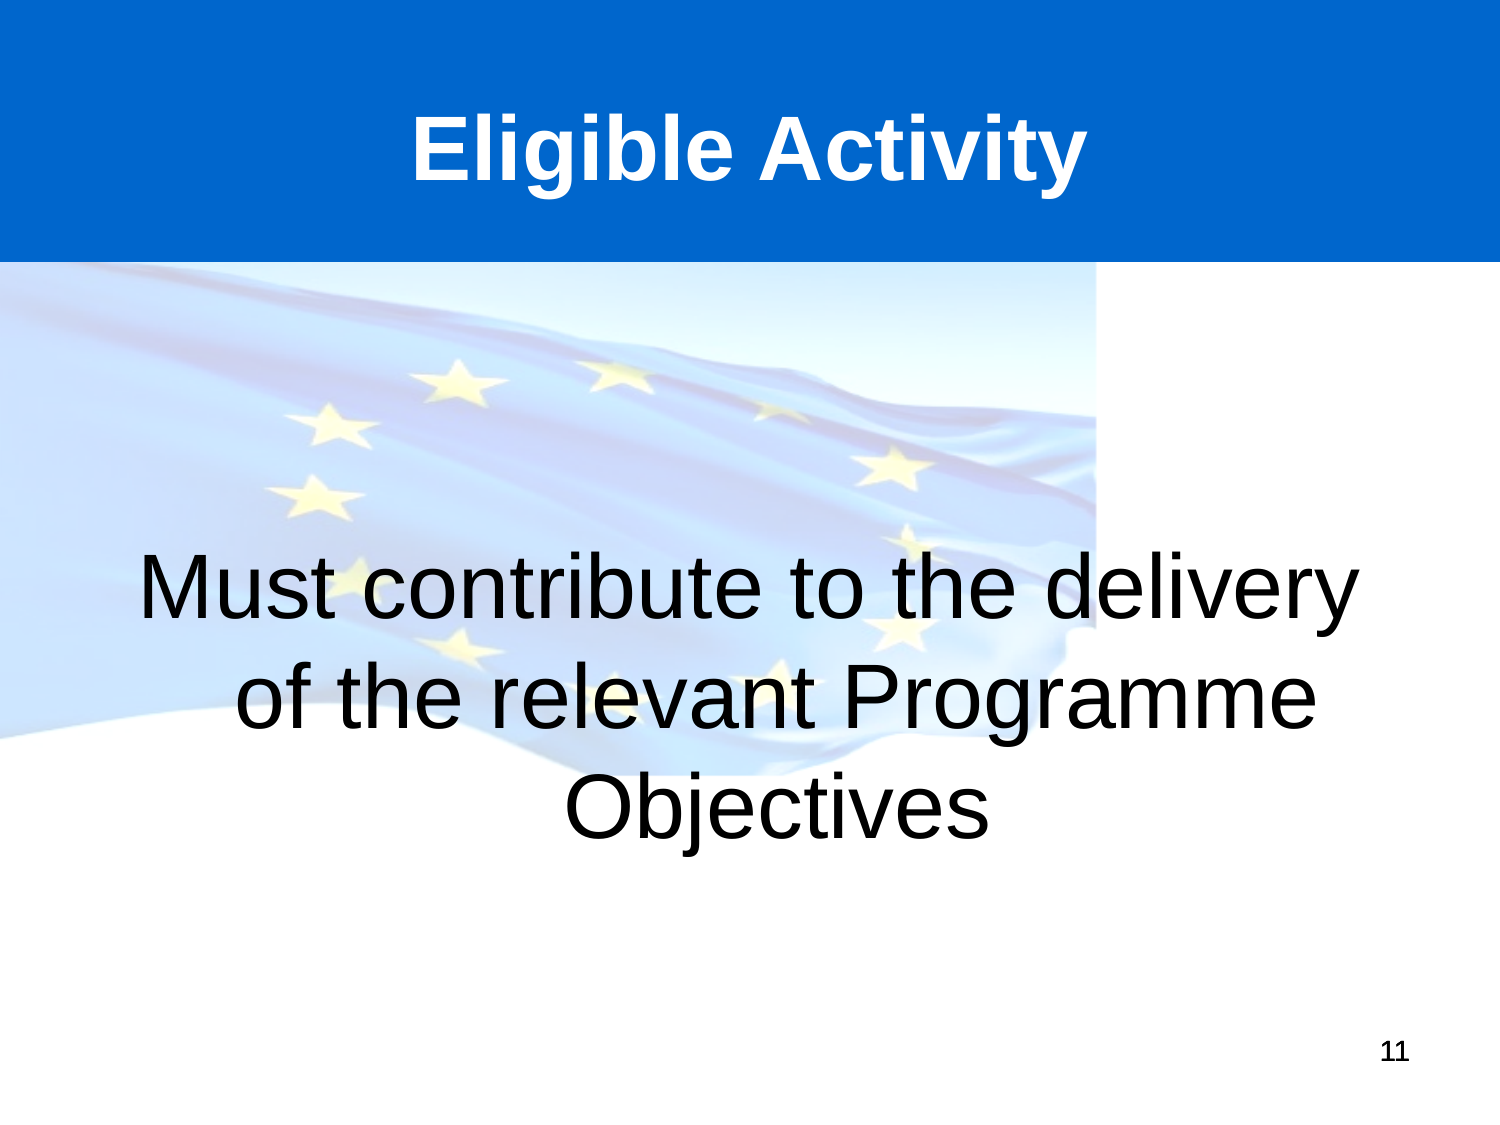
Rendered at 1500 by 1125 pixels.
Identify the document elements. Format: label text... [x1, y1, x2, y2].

title Eligible Activity [74, 49, 1426, 238]
text_box 11 [1074, 1024, 1425, 1103]
list Must contribute to the delivery of the relevant Programme Objectives [74, 262, 1426, 1006]
picture [0, 262, 1500, 1125]
